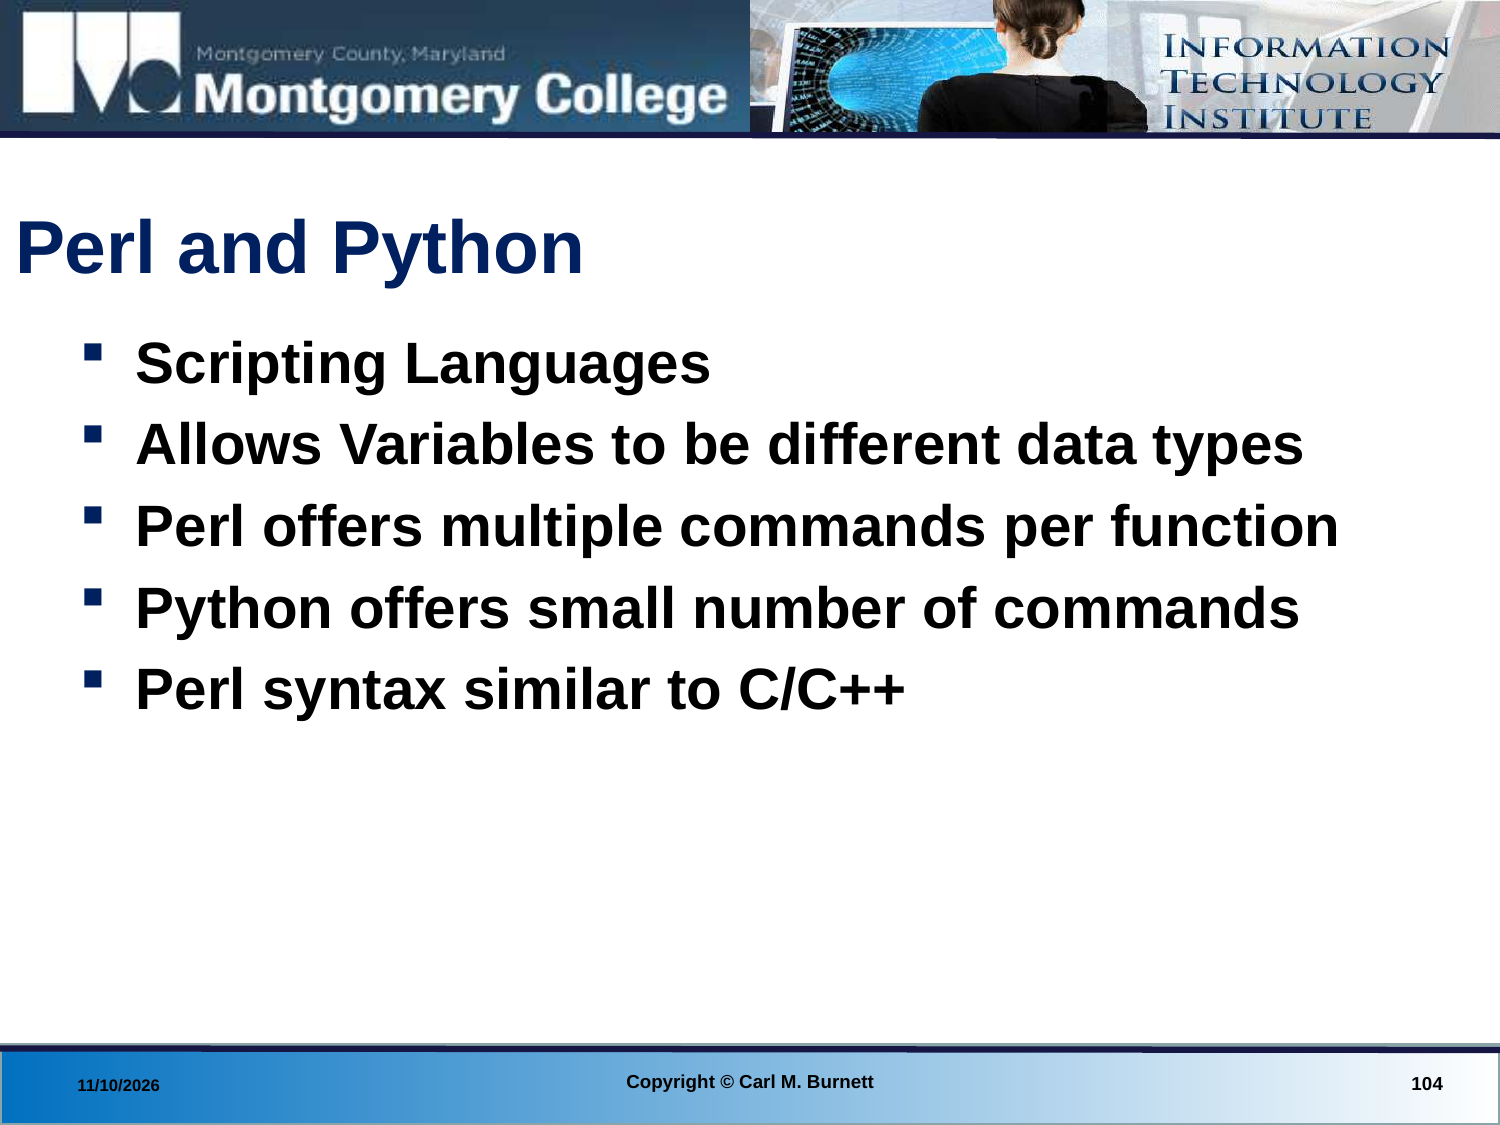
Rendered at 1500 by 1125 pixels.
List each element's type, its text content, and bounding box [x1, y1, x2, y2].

picture [0, 0, 1500, 132]
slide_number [62, 1064, 413, 1105]
title Perl and Python [0, 171, 1438, 317]
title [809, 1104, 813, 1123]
list Scripting Languages Allows Variables to be different data types Perl offers multiple commands per function Python offers small number of commands Perl syntax similar to C/C++ [64, 316, 1500, 1006]
slide_number 104 [1107, 1060, 1458, 1105]
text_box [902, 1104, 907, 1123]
footer Copyright © Carl M. Burnett [512, 1059, 988, 1104]
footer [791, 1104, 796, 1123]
